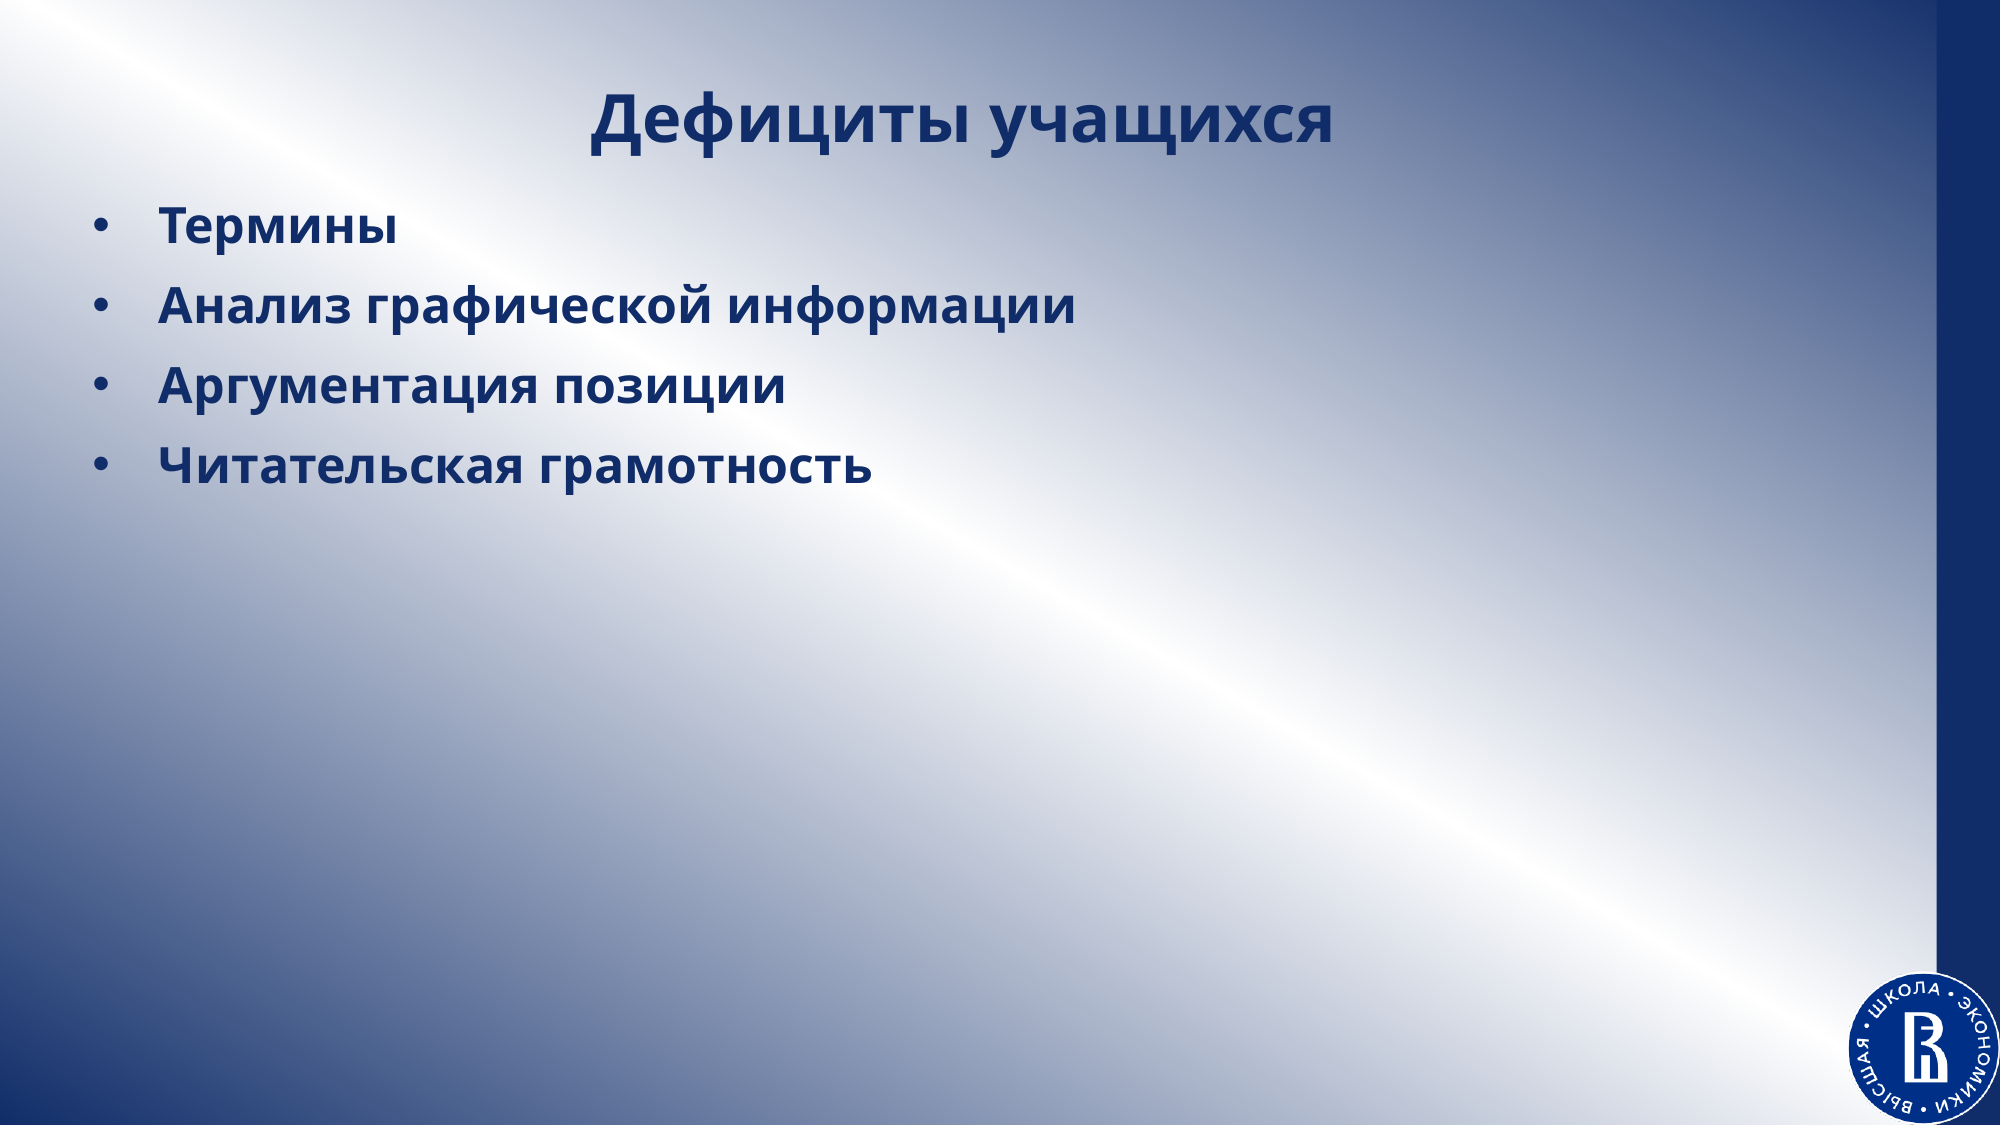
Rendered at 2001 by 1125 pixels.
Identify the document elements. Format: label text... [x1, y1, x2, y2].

text_box Термины Анализ графической информации Аргументация позиции Читательская грамотность [74, 184, 1846, 670]
title Дефициты учащихся [92, 35, 1835, 184]
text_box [1846, 0, 2000, 1125]
